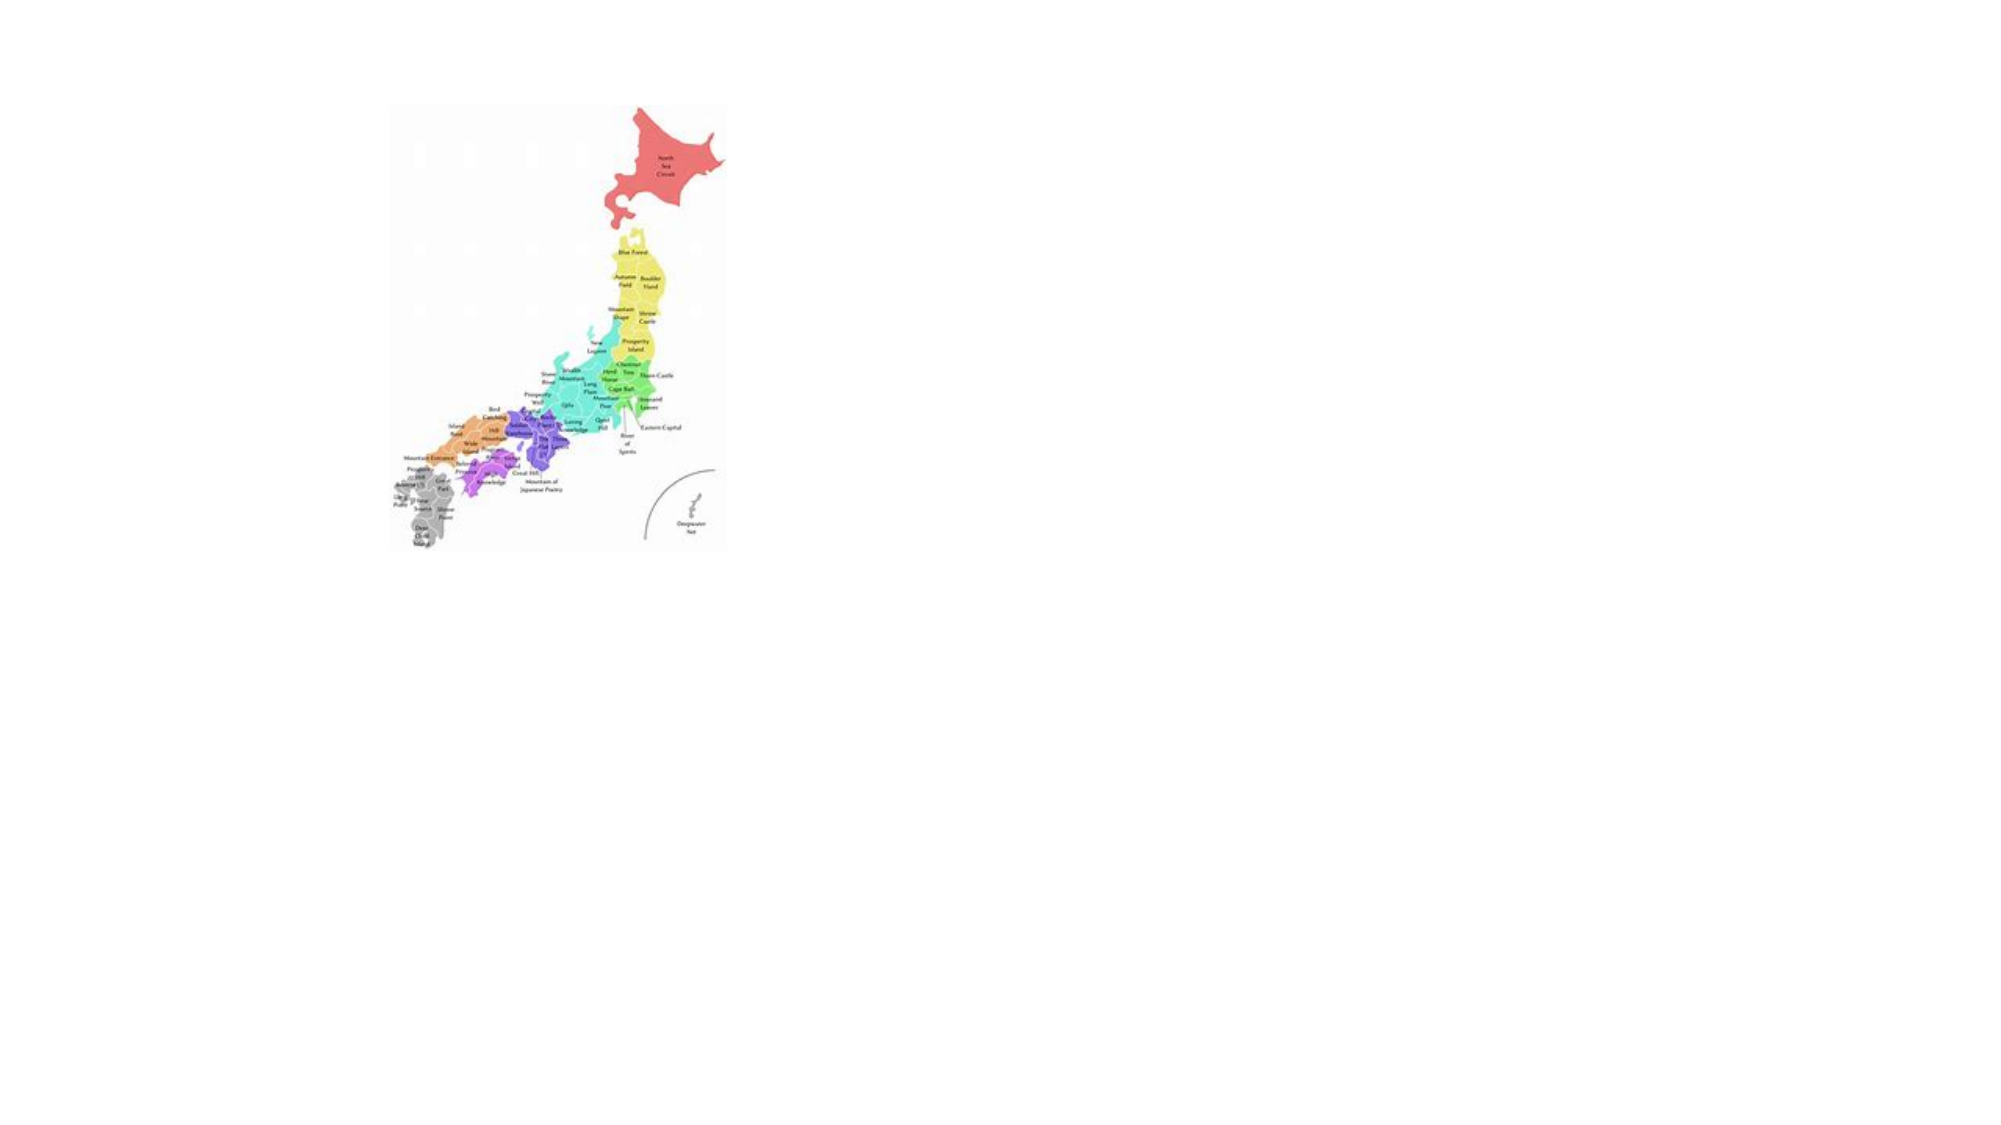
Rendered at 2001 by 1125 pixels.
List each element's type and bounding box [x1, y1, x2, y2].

picture [389, 105, 727, 551]
